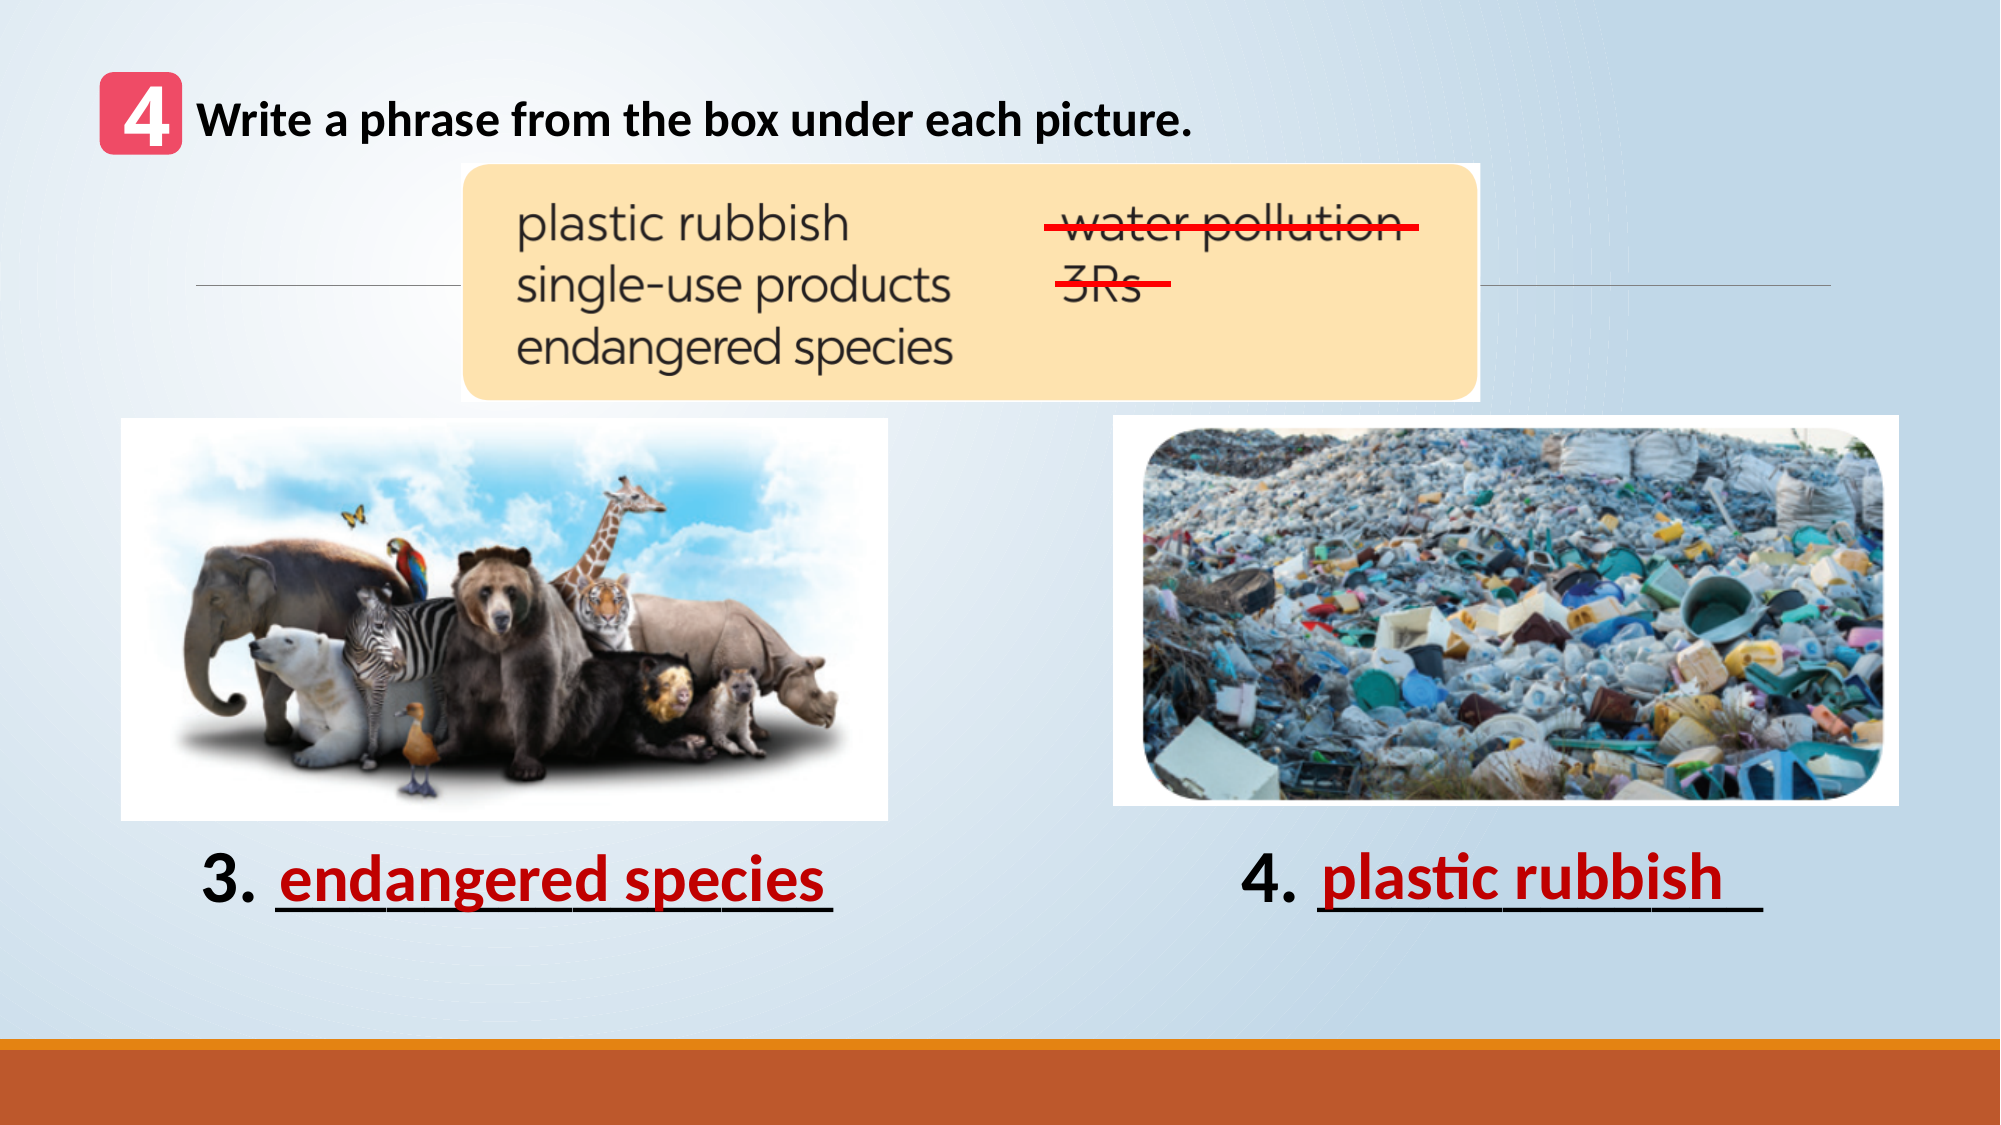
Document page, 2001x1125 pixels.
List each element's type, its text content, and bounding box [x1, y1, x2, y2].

text_box plastic rubbish [1306, 825, 1826, 920]
text_box Write a phrase from the box under each picture. [182, 78, 1223, 154]
text_box 3. _______________ [185, 830, 849, 925]
picture [460, 162, 1481, 402]
text_box endangered species [264, 829, 889, 922]
text_box [174, 72, 184, 155]
text_box 4 [108, 55, 174, 171]
text_box 4. ____________ [1227, 820, 1779, 925]
picture [120, 418, 889, 821]
picture [1112, 415, 1900, 807]
text_box [98, 71, 108, 155]
